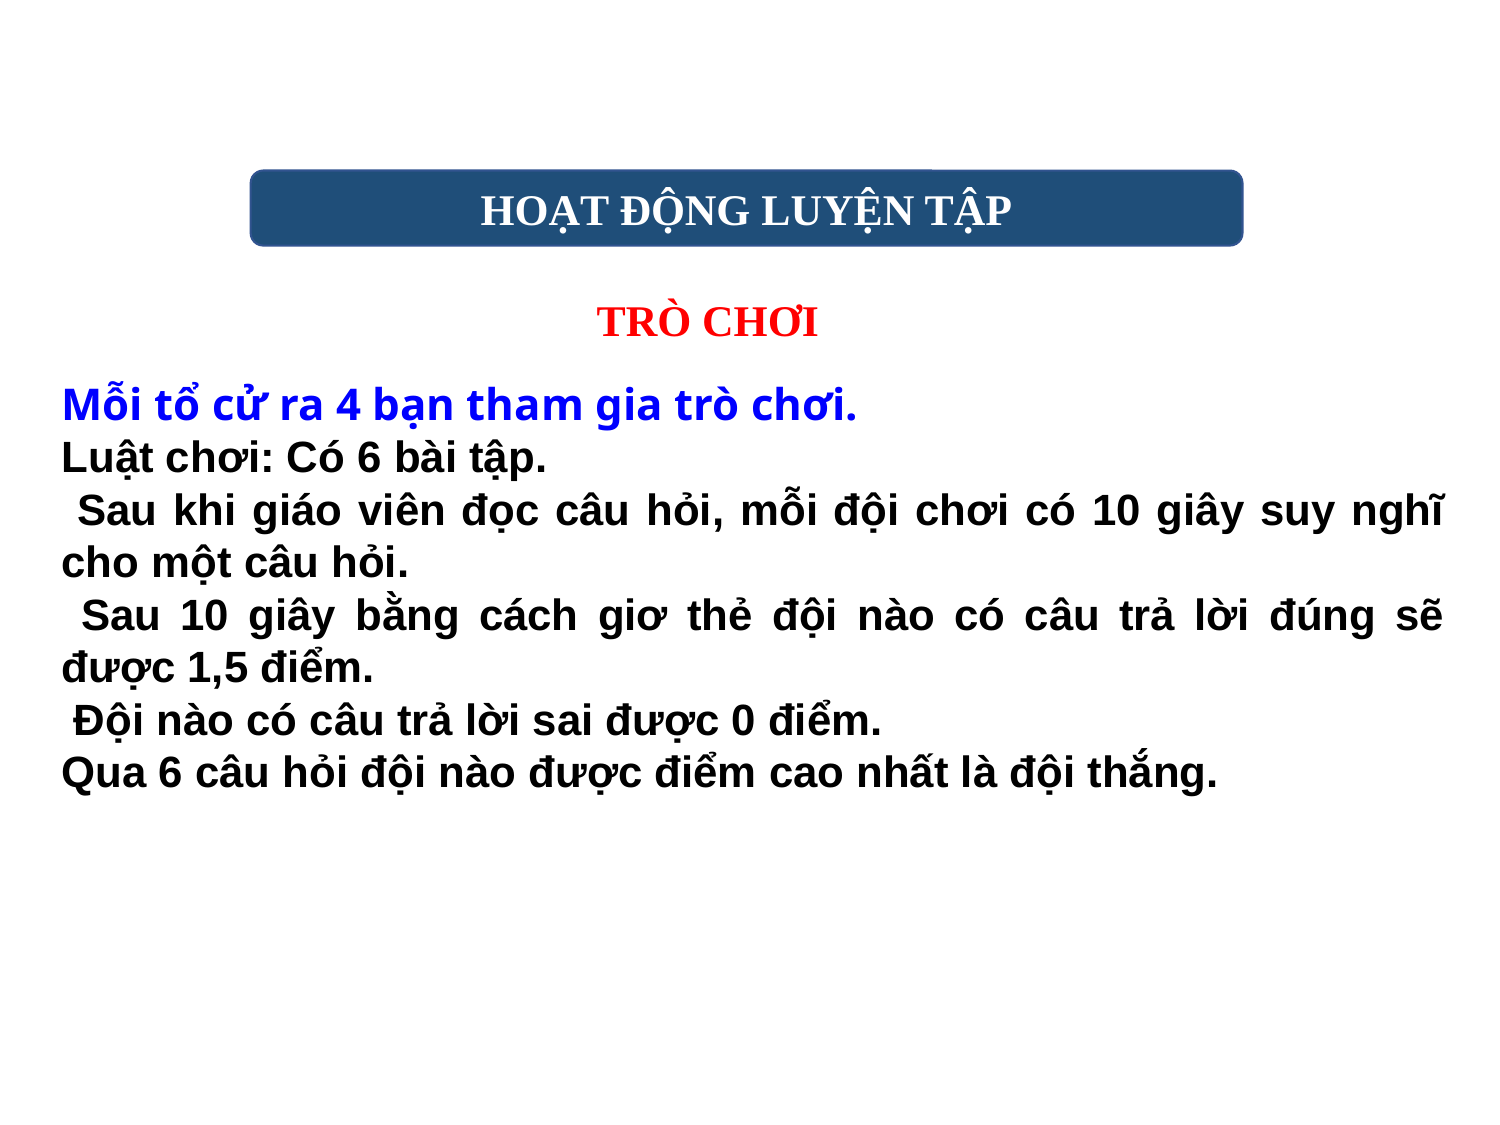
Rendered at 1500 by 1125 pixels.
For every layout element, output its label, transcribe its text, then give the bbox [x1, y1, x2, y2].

text_box HOẠT ĐỘNG LUYỆN TẬP [249, 169, 1244, 247]
text_box Mỗi tổ cử ra 4 bạn tham gia trò chơi. Luật chơi: Có 6 bài tập. Sau khi giáo viên đọc câu hỏi, mỗi đội chơi có 10 giây suy nghĩ cho một câu hỏi. Sau 10 giây bằng cách giơ thẻ đội nào có câu trả lời đúng sẽ được 1,5 điểm. Đội nào có câu trả lời sai được 0 điểm. Qua 6 câu hỏi đội nào đư­ợc điểm cao nhất là đội thắng. [46, 368, 1460, 804]
text_box TRÒ CHƠI [192, 285, 1224, 353]
